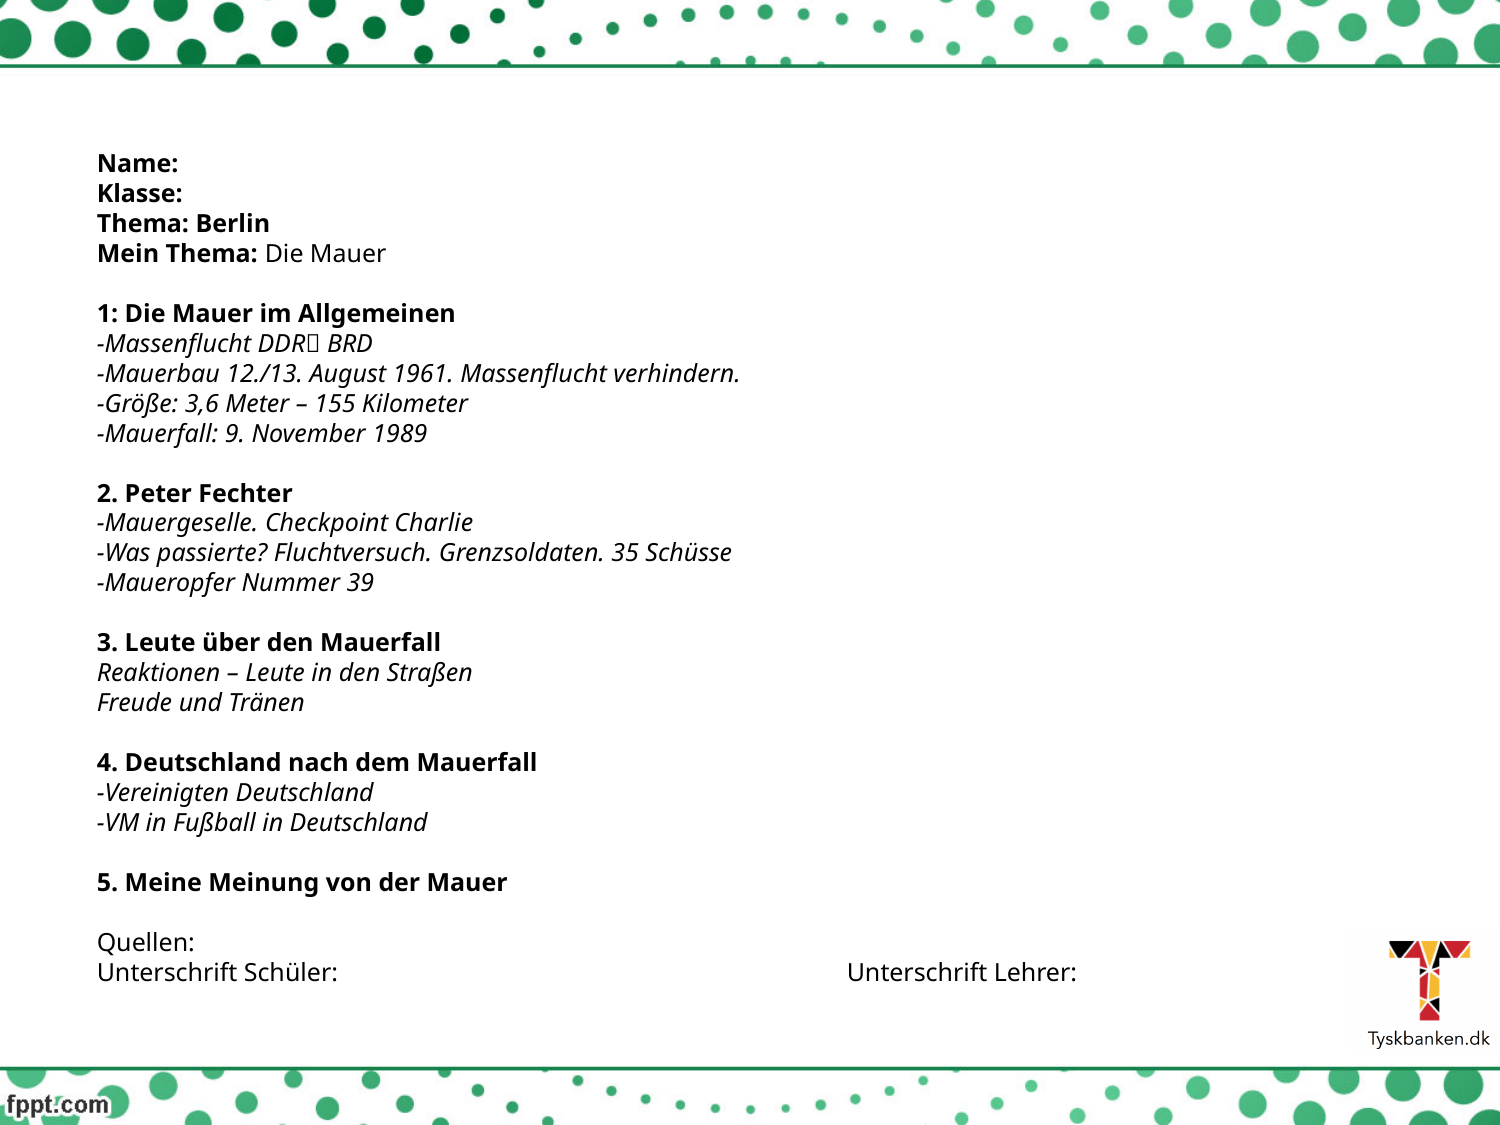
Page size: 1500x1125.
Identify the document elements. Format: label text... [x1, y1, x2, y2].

picture [1350, 928, 1499, 1053]
text_box Name: Klasse: Thema: Berlin Mein Thema: Die Mauer 1: Die Mauer im Allgemeinen -Massenflucht DDR BRD -Mauerbau 12./13. August 1961. Massenflucht verhindern. -Größe: 3,6 Meter – 155 Kilometer -Mauerfall: 9. November 1989 2. Peter Fechter -Mauergeselle. Checkpoint Charlie -Was passierte? Fluchtversuch. Grenzsoldaten. 35 Schüsse -Maueropfer Nummer 39 3. Leute über den Mauerfall Reaktionen – Leute in den Straßen Freude und Tränen 4. Deutschland nach dem Mauerfall -Vereinigten Deutschland -VM in Fußball in Deutschland 5. Meine Meinung von der Mauer Quellen: Unterschrift Schüler: Unterschrift Lehrer: [82, 140, 1500, 1054]
picture [0, 0, 1500, 1125]
